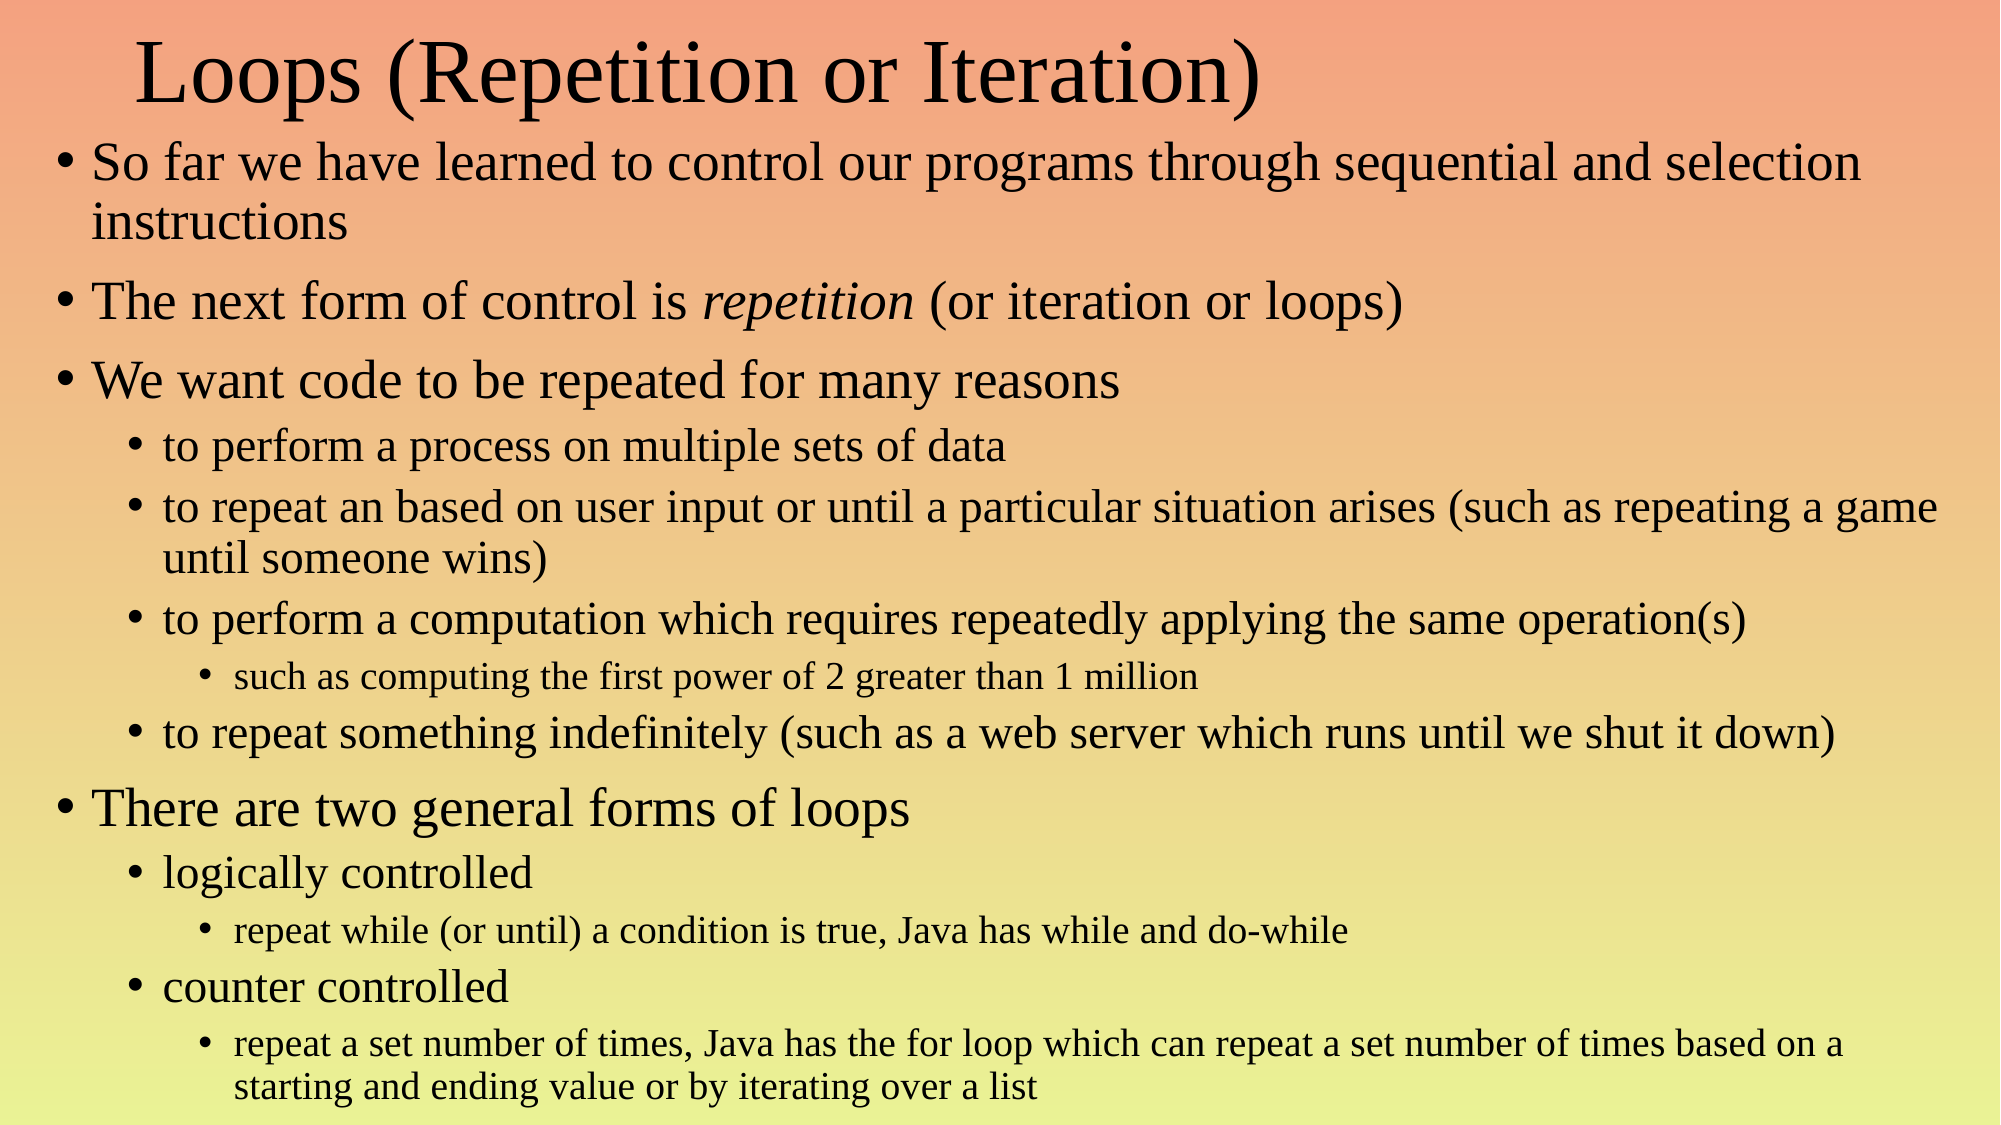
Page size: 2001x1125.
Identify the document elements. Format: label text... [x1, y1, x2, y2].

list So far we have learned to control our programs through sequential and selection instructions The next form of control is repetition (or iteration or loops) We want code to be repeated for many reasons to perform a process on multiple sets of data to repeat an based on user input or until a particular situation arises (such as repeating a game until someone wins) to perform a computation which requires repeatedly applying the same operation(s) such as computing the first power of 2 greater than 1 million to repeat something indefinitely (such as a web server which runs until we shut it down) There are two general forms of loops logically controlled repeat while (or until) a condition is true, Java has while and do-while counter controlled repeat a set number of times, Java has the for loop which can repeat a set number of times based on a starting and ending value or by iterating over a list [40, 125, 1966, 1125]
title Loops (Repetition or Iteration) [119, 0, 1845, 125]
